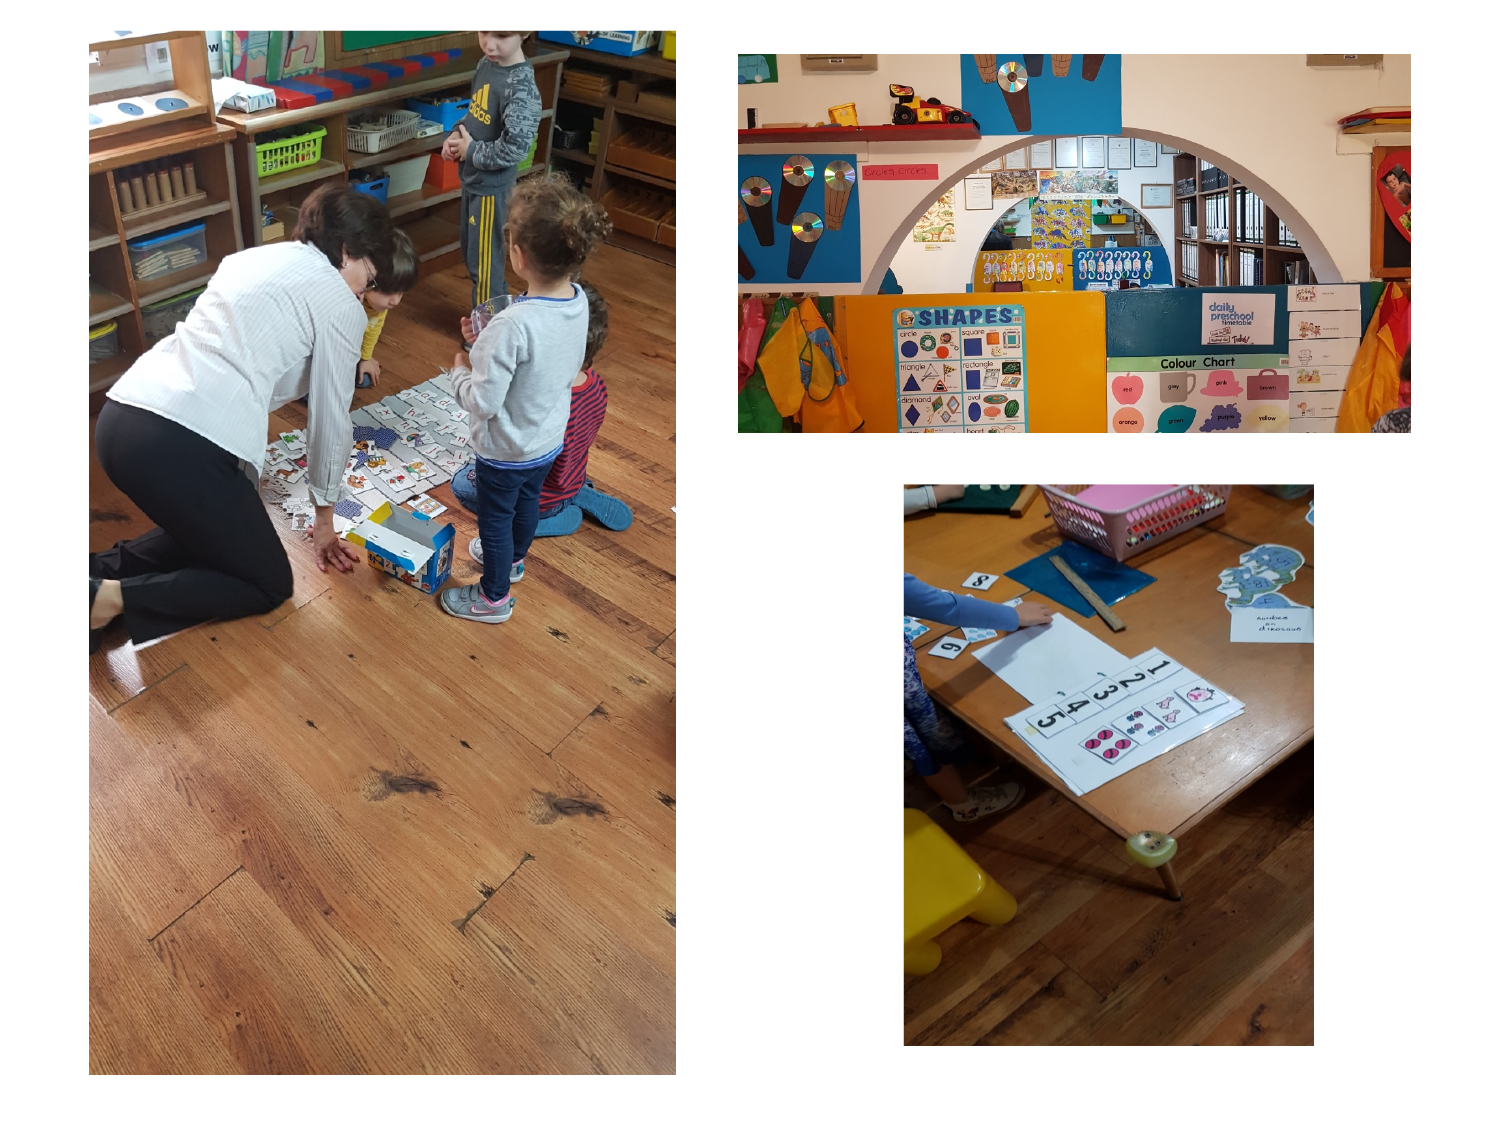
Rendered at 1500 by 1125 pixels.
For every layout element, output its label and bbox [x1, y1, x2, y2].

picture [0, 32, 1411, 1075]
